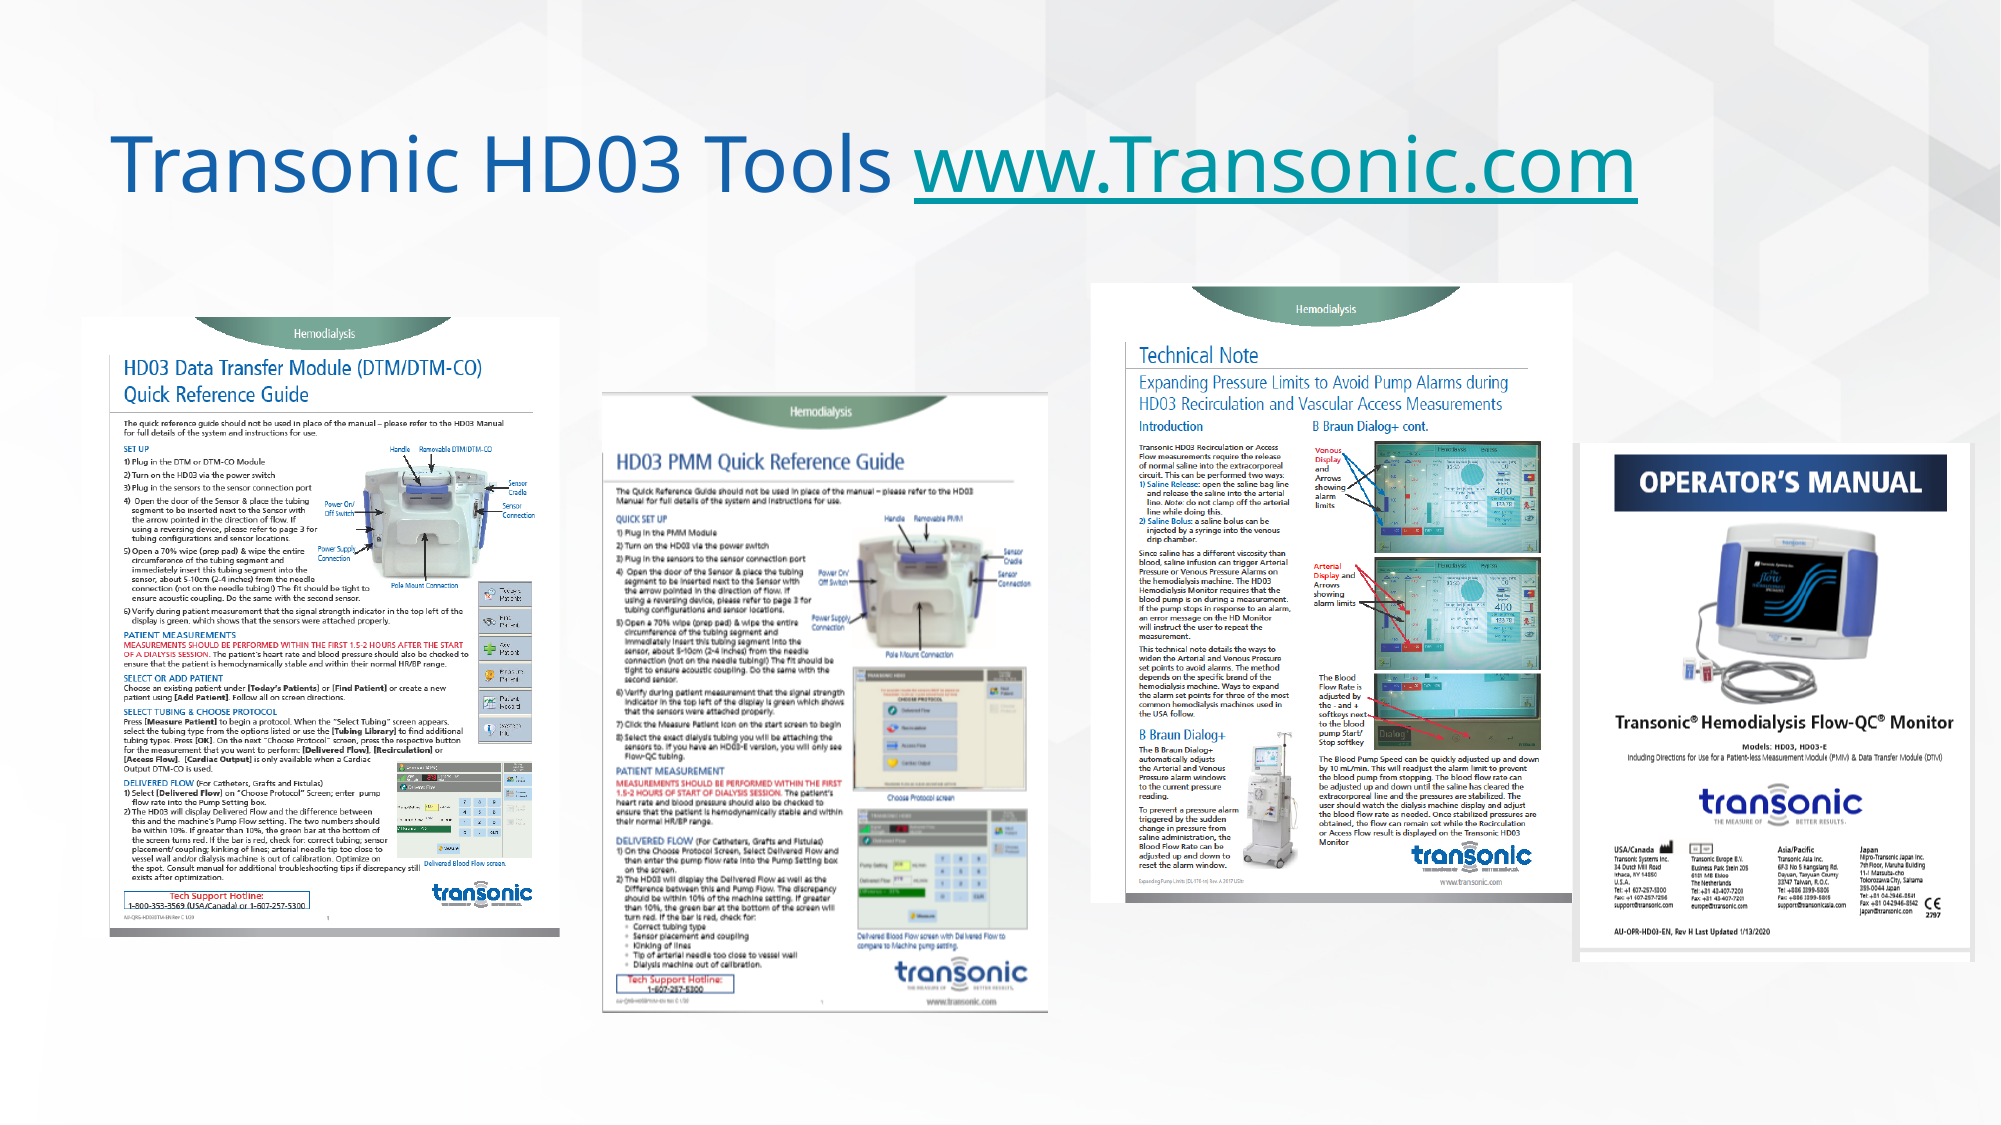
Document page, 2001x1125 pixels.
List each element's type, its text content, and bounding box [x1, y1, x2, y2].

picture [0, 0, 2001, 1125]
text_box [81, 316, 560, 937]
title Transonic HD03 Tools www.Transonic.com [94, 112, 1794, 223]
